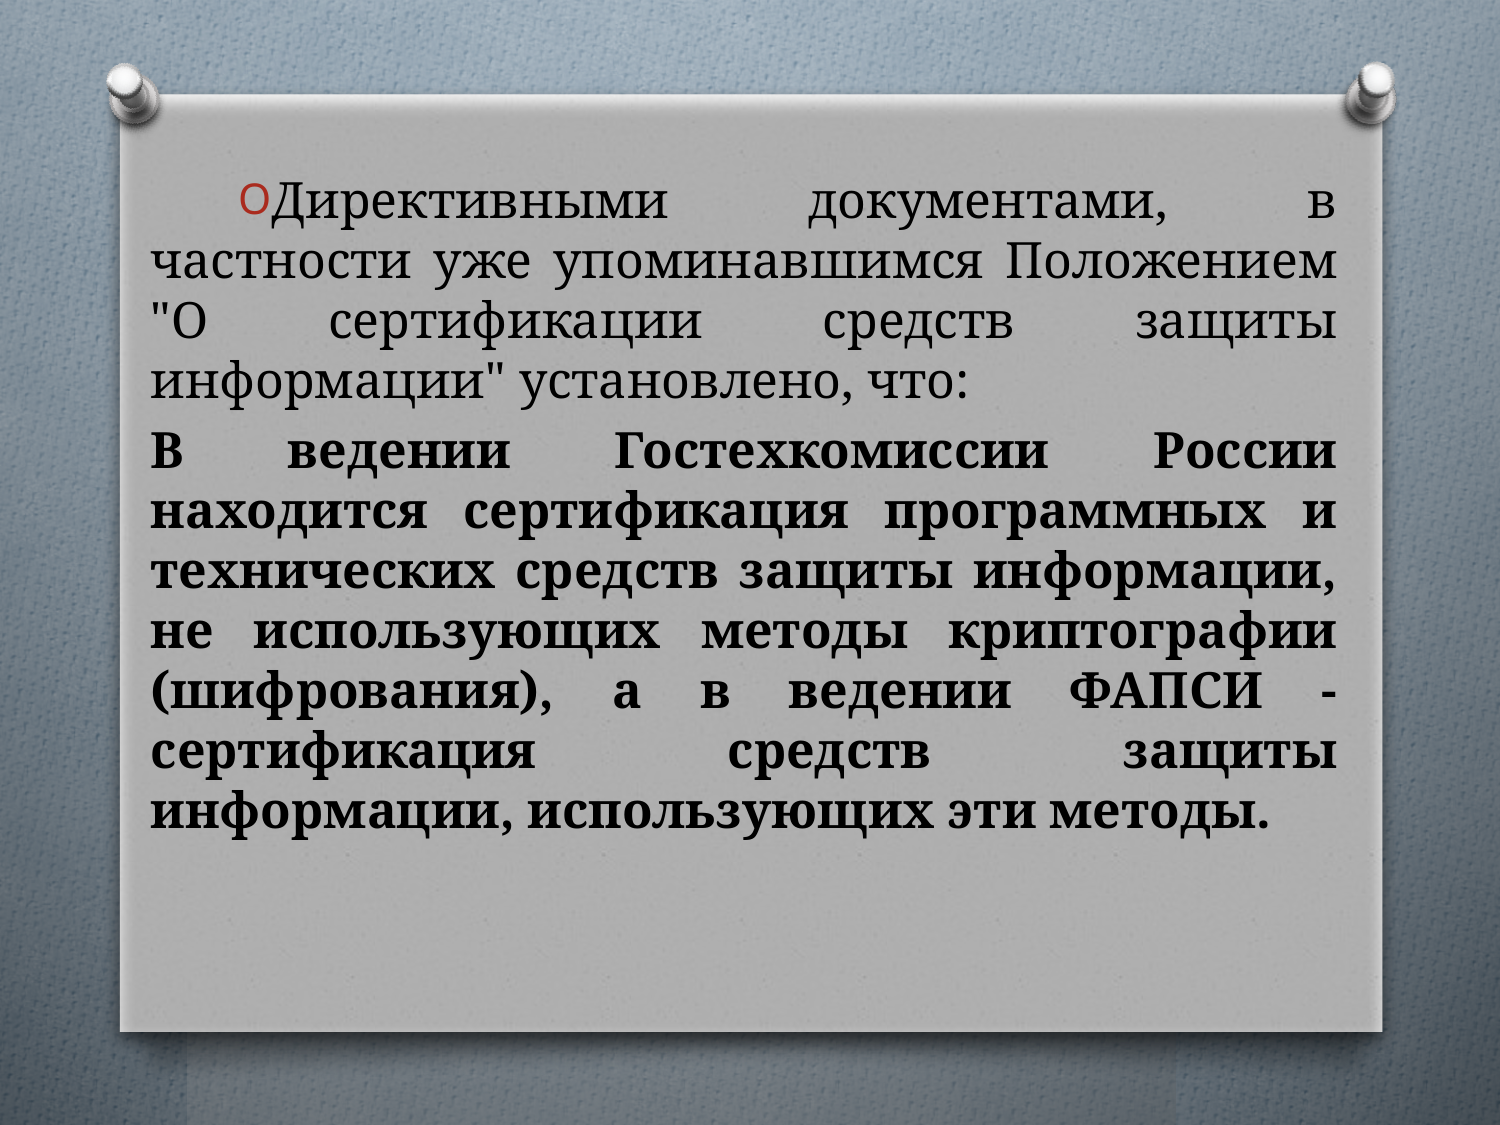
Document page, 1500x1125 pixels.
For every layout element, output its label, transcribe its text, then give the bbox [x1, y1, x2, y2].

picture [75, 29, 198, 153]
picture [1317, 35, 1439, 156]
list Директивными документами, в частности уже упоминавшимся Положением "О сертификации средств защиты информации" установлено, что: В ведении Гостехкомиссии России находится сертификация программных и технических средств защиты информации, не использующих методы криптографии (шифрования), а в ведении ФАПСИ - сертификация средств защиты информации, использующих эти методы. [135, 160, 1353, 1024]
